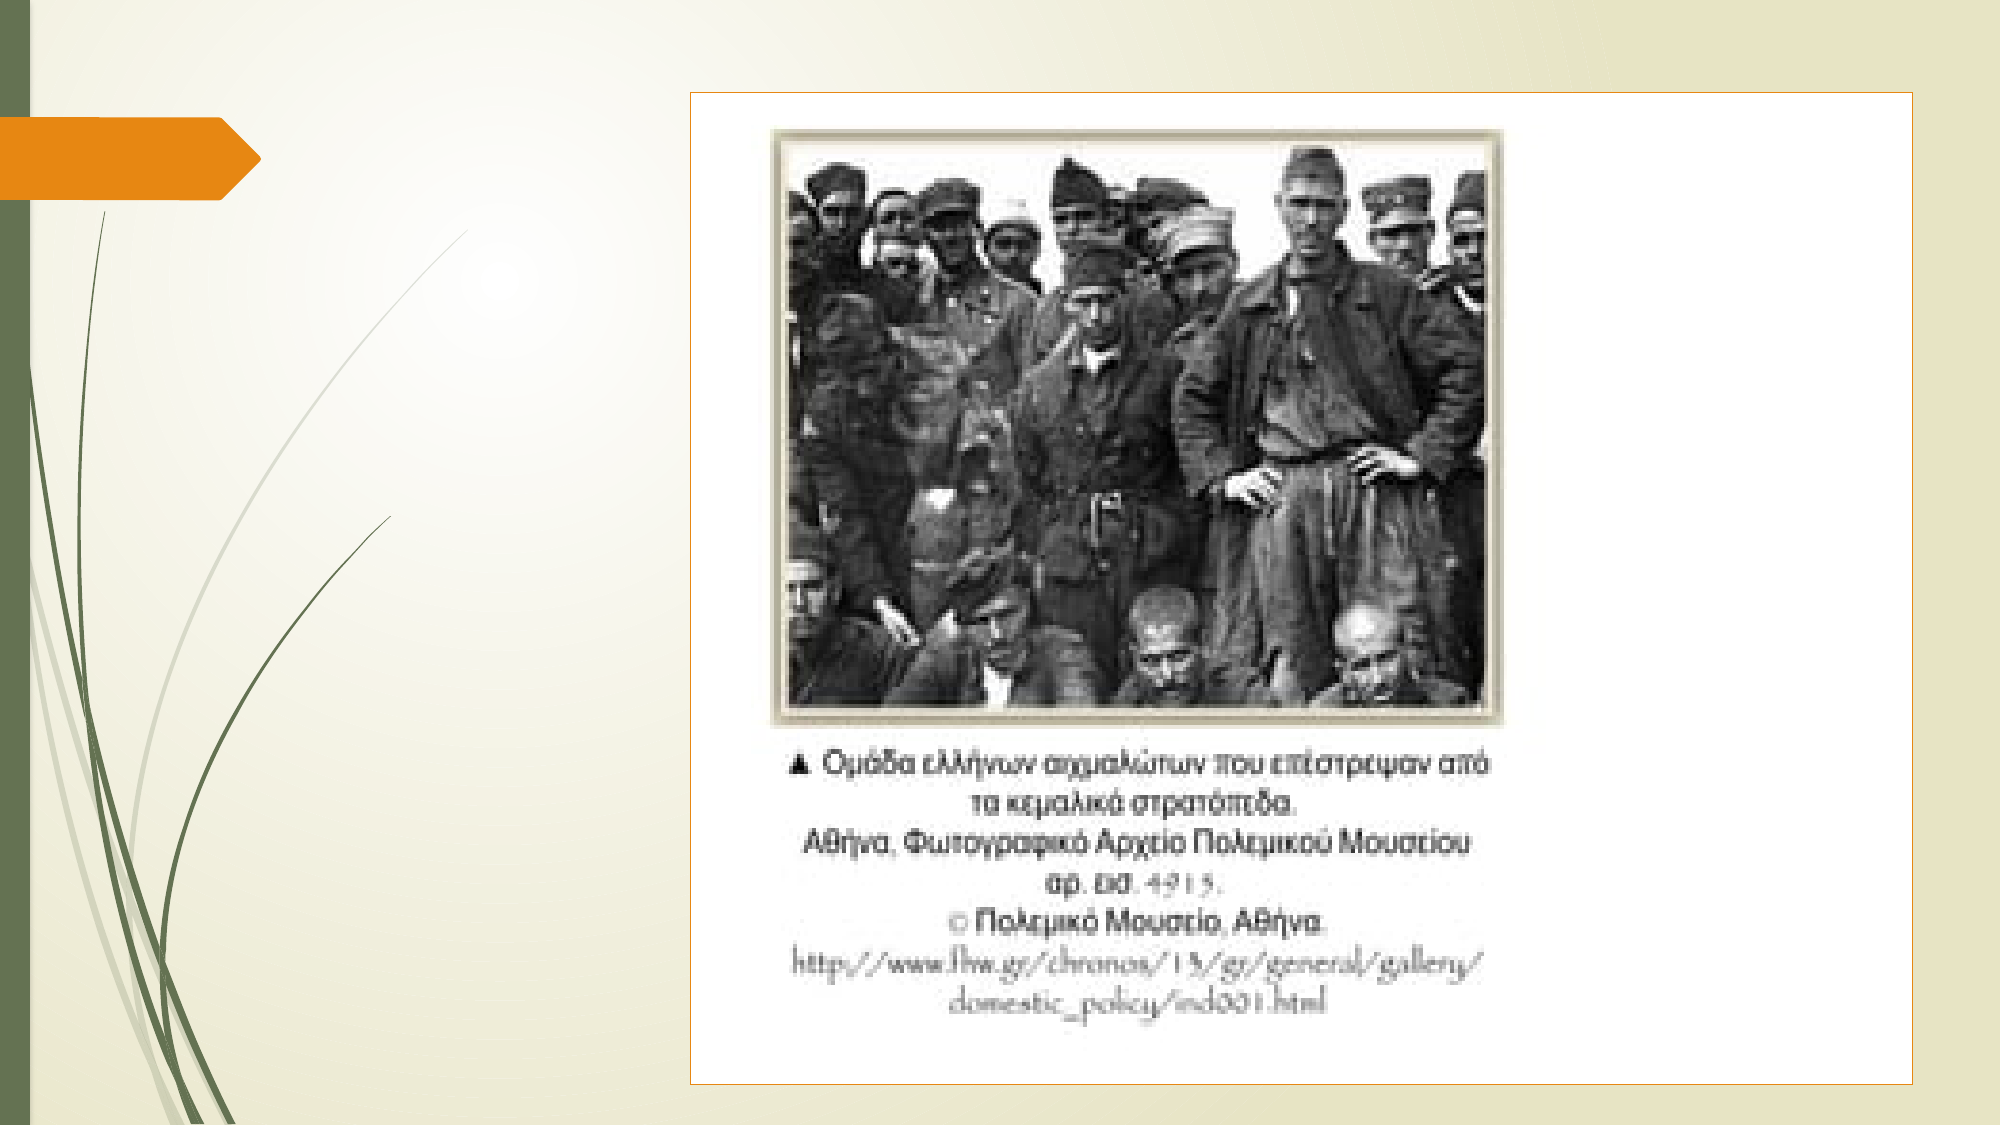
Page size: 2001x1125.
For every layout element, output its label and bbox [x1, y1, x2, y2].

picture [690, 92, 1913, 1085]
